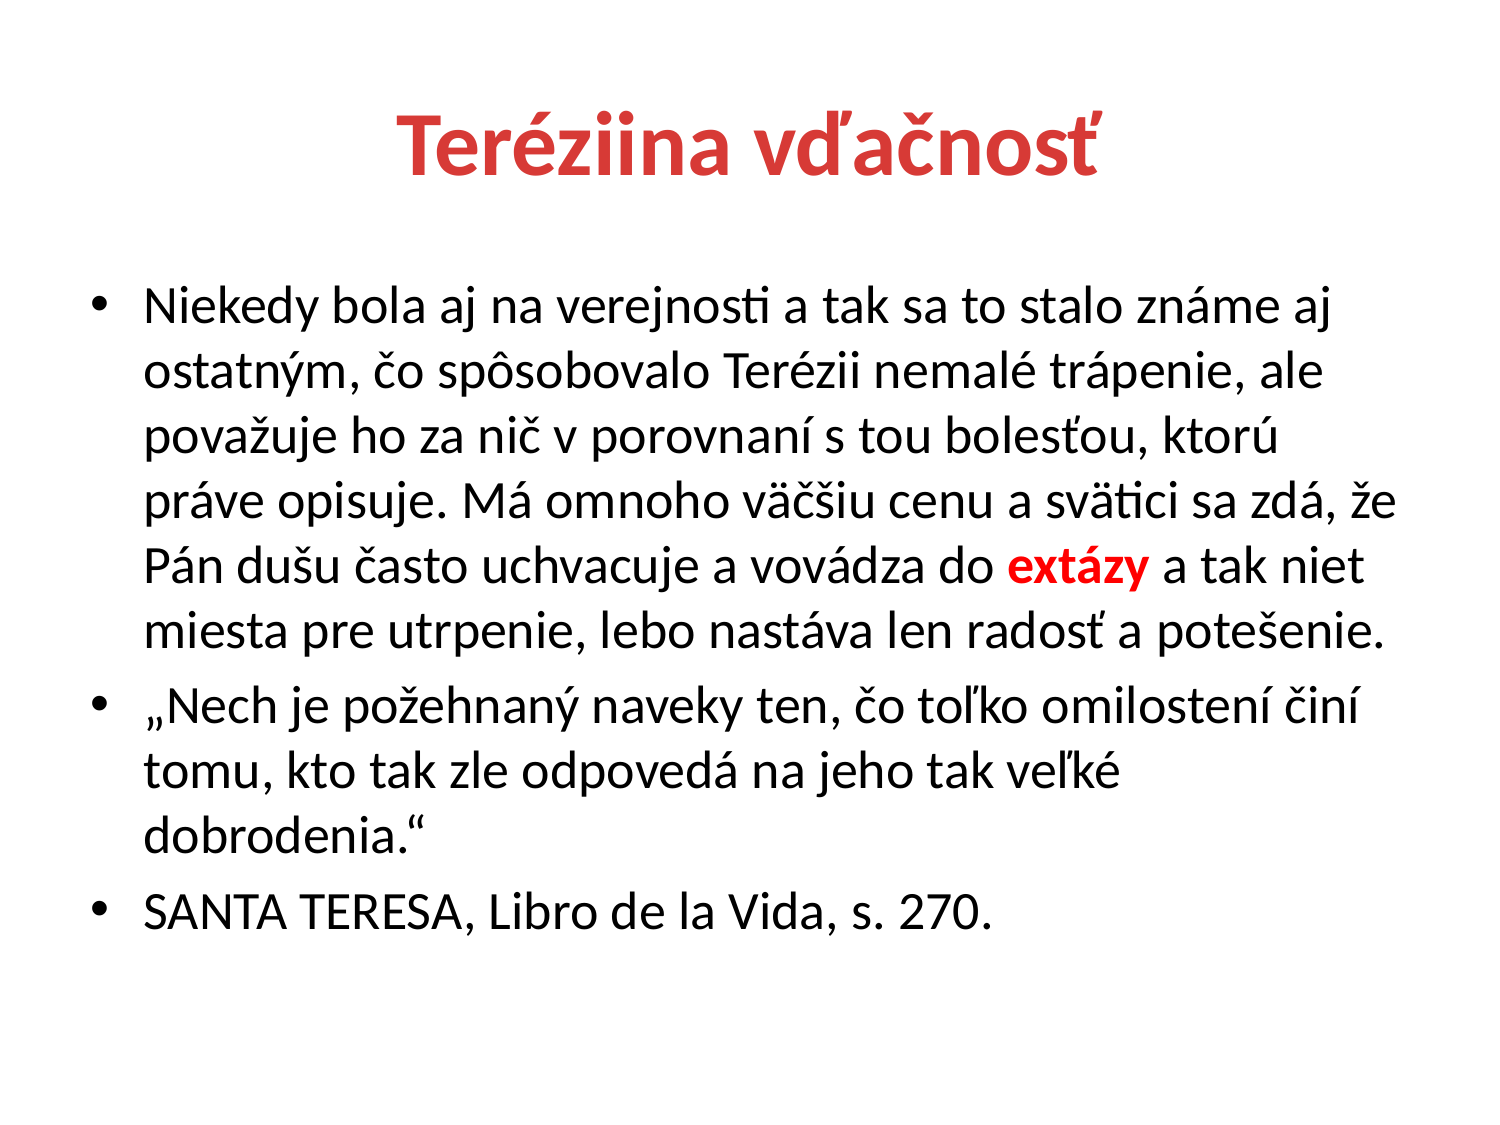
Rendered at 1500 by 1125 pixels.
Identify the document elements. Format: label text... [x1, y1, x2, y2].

title Teréziina vďačnosť [75, 45, 1425, 233]
list Niekedy bola aj na verejnosti a tak sa to stalo známe aj ostatným, čo spôsobovalo Terézii nemalé trápenie, ale považuje ho za nič v porovnaní s tou bolesťou, ktorú práve opisuje. Má omnoho väčšiu cenu a svätici sa zdá, že Pán dušu často uchvacuje a vovádza do extázy a tak niet miesta pre utrpenie, lebo nastáva len radosť a potešenie. „Nech je požehnaný naveky ten, čo toľko omilostení činí tomu, kto tak zle odpovedá na jeho tak veľké dobrodenia.“ SANTA TERESA, Libro de la Vida, s. 270. [75, 262, 1425, 1005]
